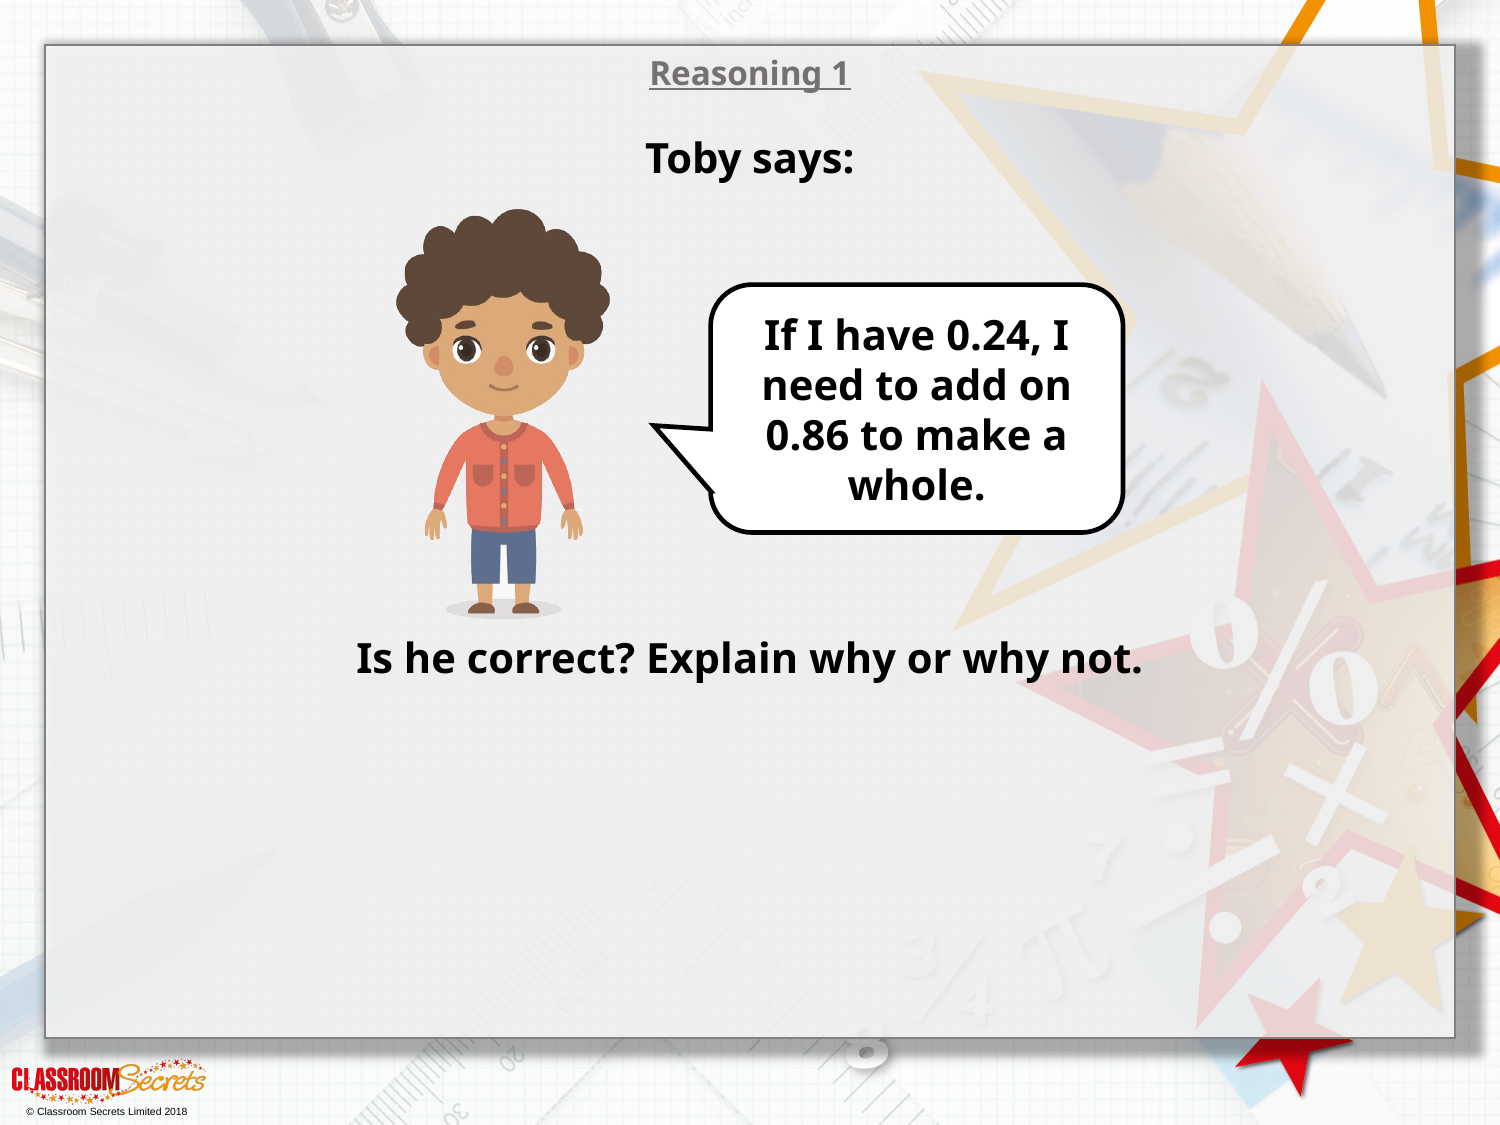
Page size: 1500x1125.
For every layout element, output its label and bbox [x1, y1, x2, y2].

picture [0, 0, 1500, 1125]
text_box [11, 1058, 207, 1125]
